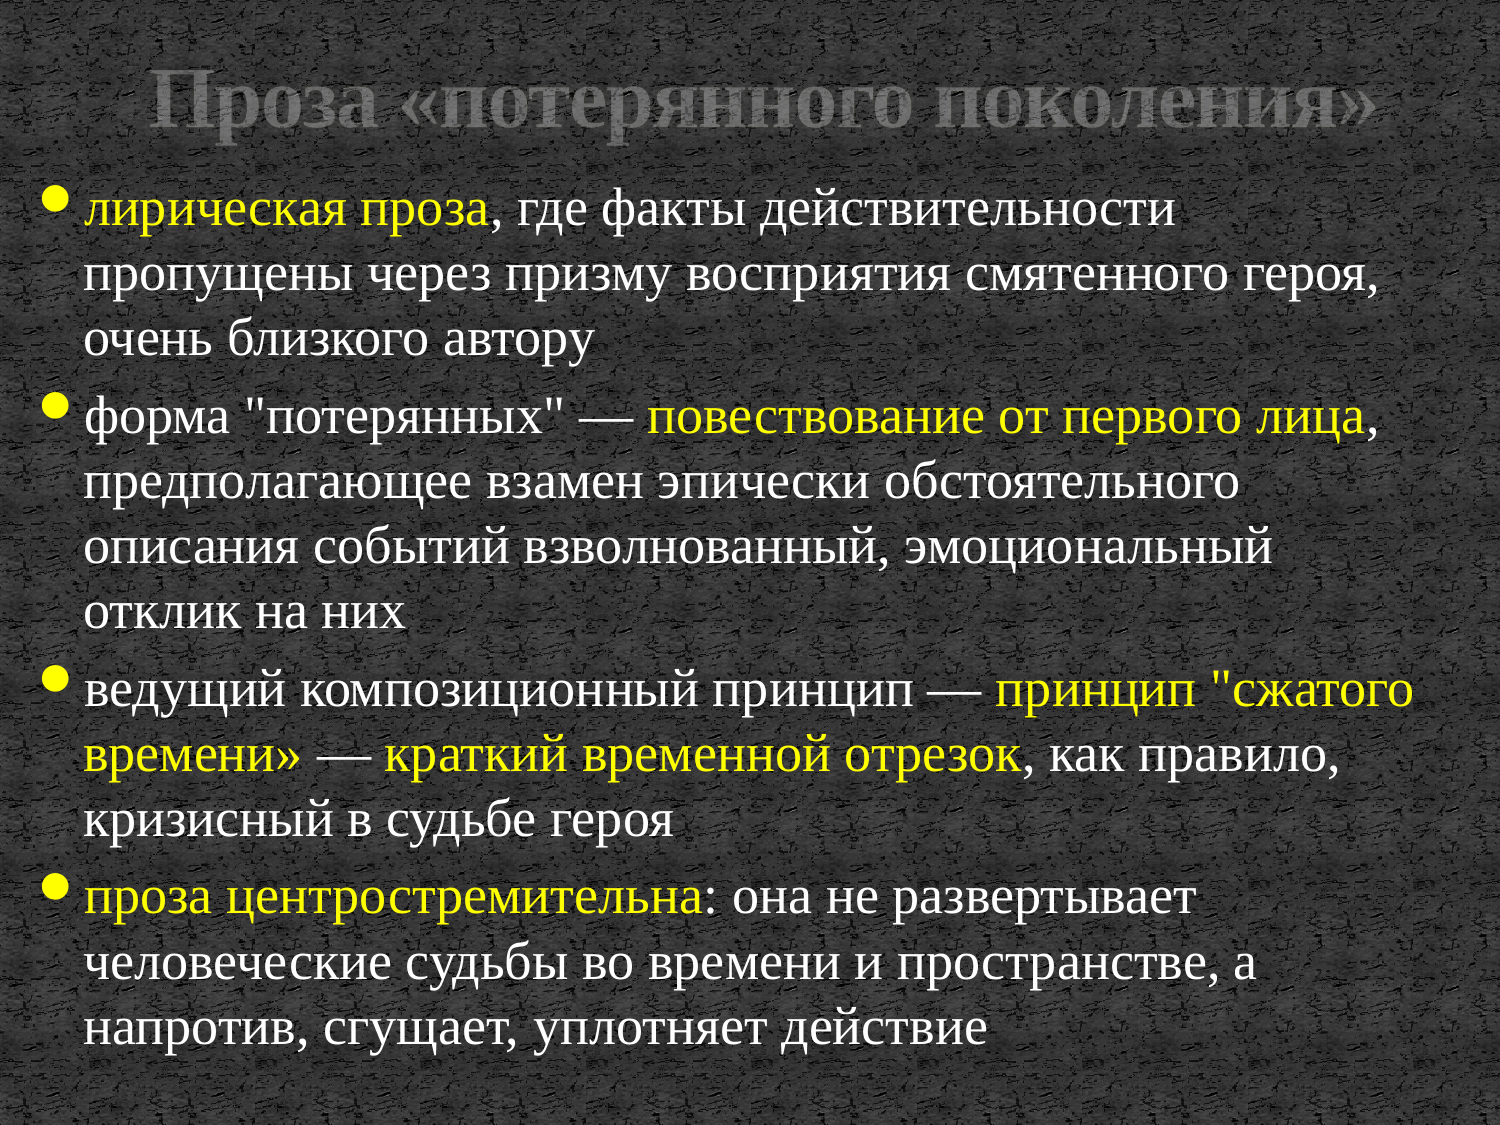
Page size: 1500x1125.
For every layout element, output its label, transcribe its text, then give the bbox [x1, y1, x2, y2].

list лирическая проза, где факты действительности пропущены через призму восприятия смятенного героя, очень близкого автору форма "потерянных" — повествование от первого лица, предполагающее взамен эпически обстоятельного описания событий взволнованный, эмоциональный отклик на них ведущий композиционный принцип — принцип "сжатого времени» — краткий временной отрезок, как правило, кризисный в судьбе героя проза центростремительна: она не развертывает человеческие судьбы во времени и пространстве, а напротив, сгущает, уплотняет действие [23, 164, 1454, 1090]
title Проза «потерянного поколения» [74, 24, 1454, 153]
